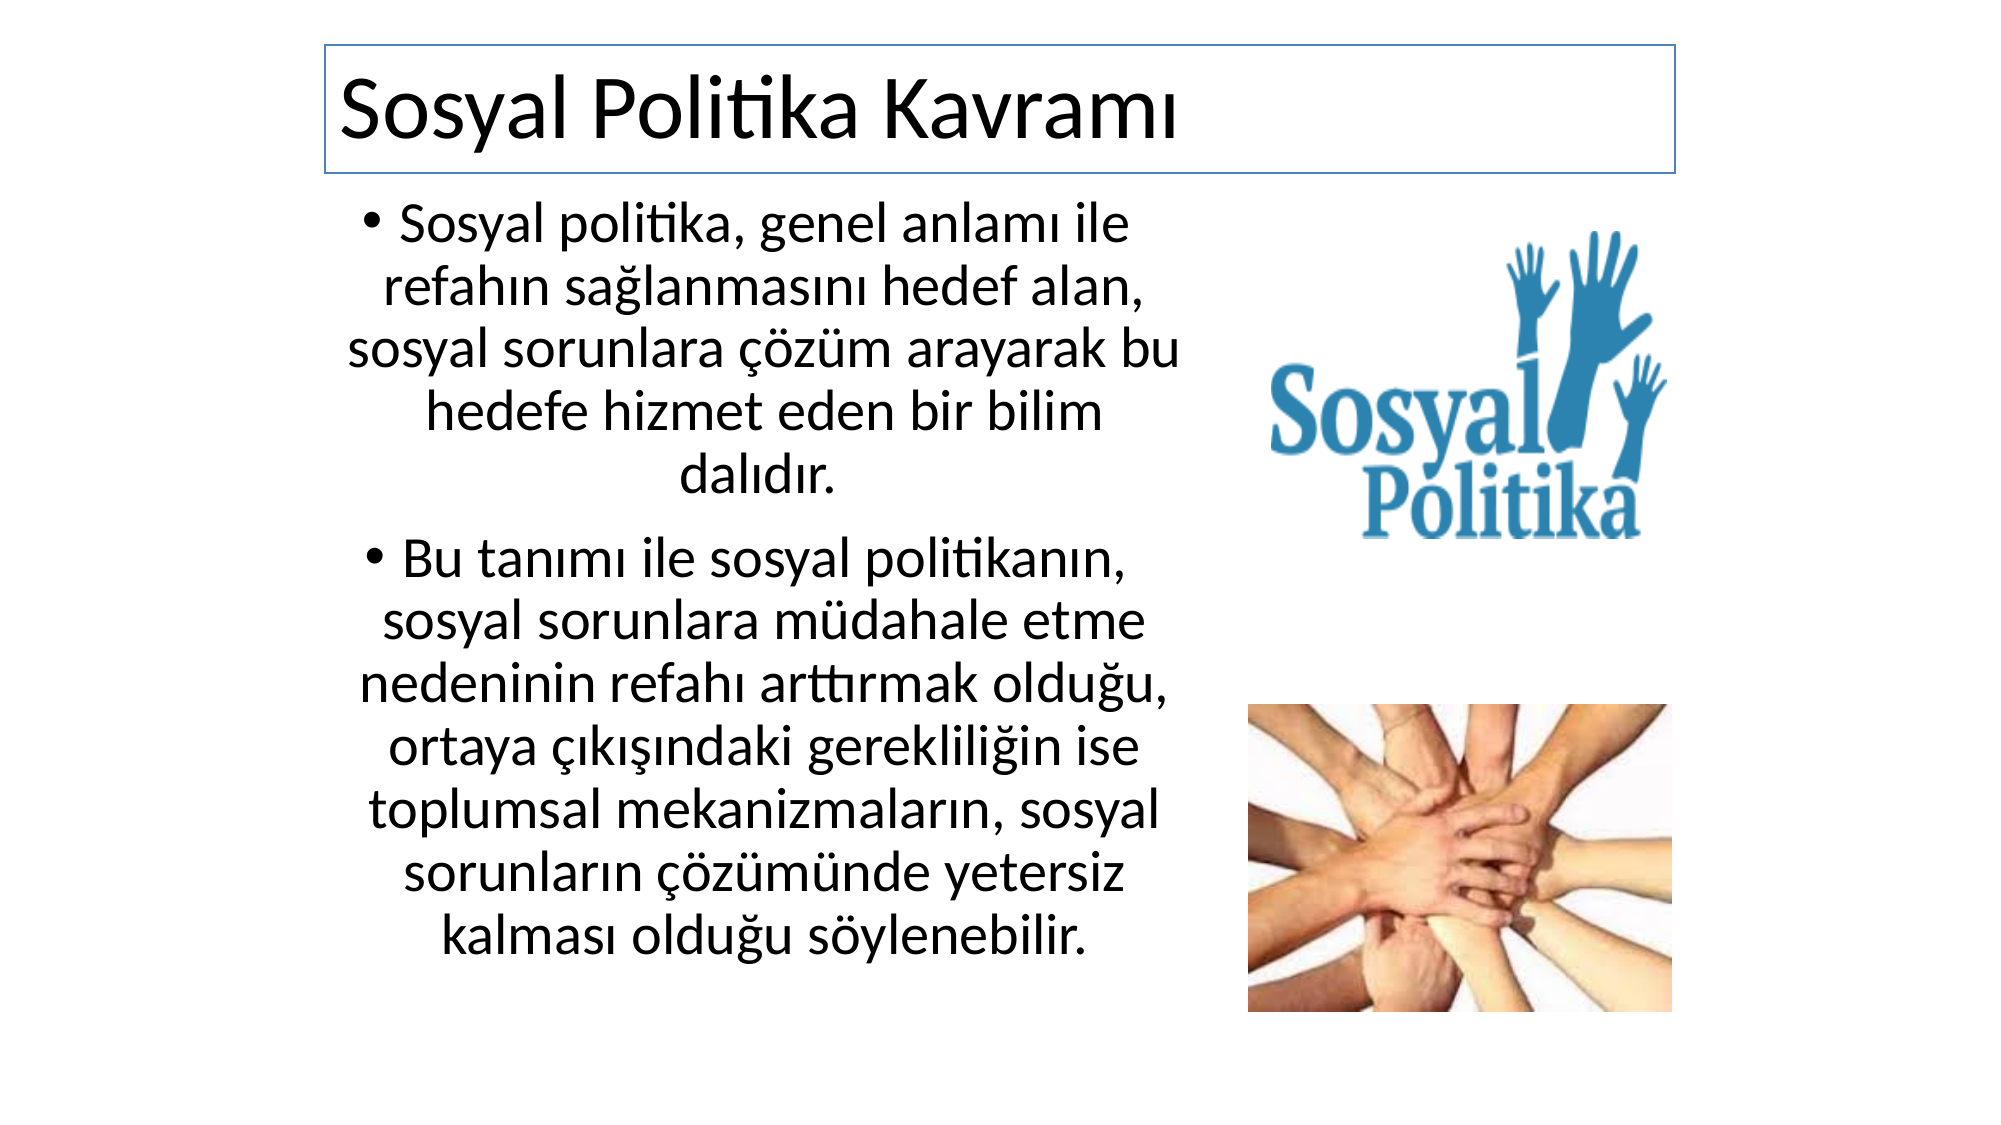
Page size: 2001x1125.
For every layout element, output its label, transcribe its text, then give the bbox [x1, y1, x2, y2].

picture [1248, 704, 1672, 1012]
picture [1271, 231, 1667, 539]
list Sosyal politika, genel anlamı ile refahın sağlanmasını hedef alan, sosyal sorunlara çözüm arayarak bu hedefe hizmet eden bir bilim dalıdır. Bu tanımı ile sosyal politikanın, sosyal sorunlara müdahale etme nedeninin refahı arttırmak olduğu, ortaya çıkışındaki gerekliliğin ise toplumsal mekanizmaların, sosyal sorunların çözümünde yetersiz kalması olduğu söylenebilir. [291, 184, 1201, 1071]
title Sosyal Politika Kavramı [324, 44, 1676, 174]
